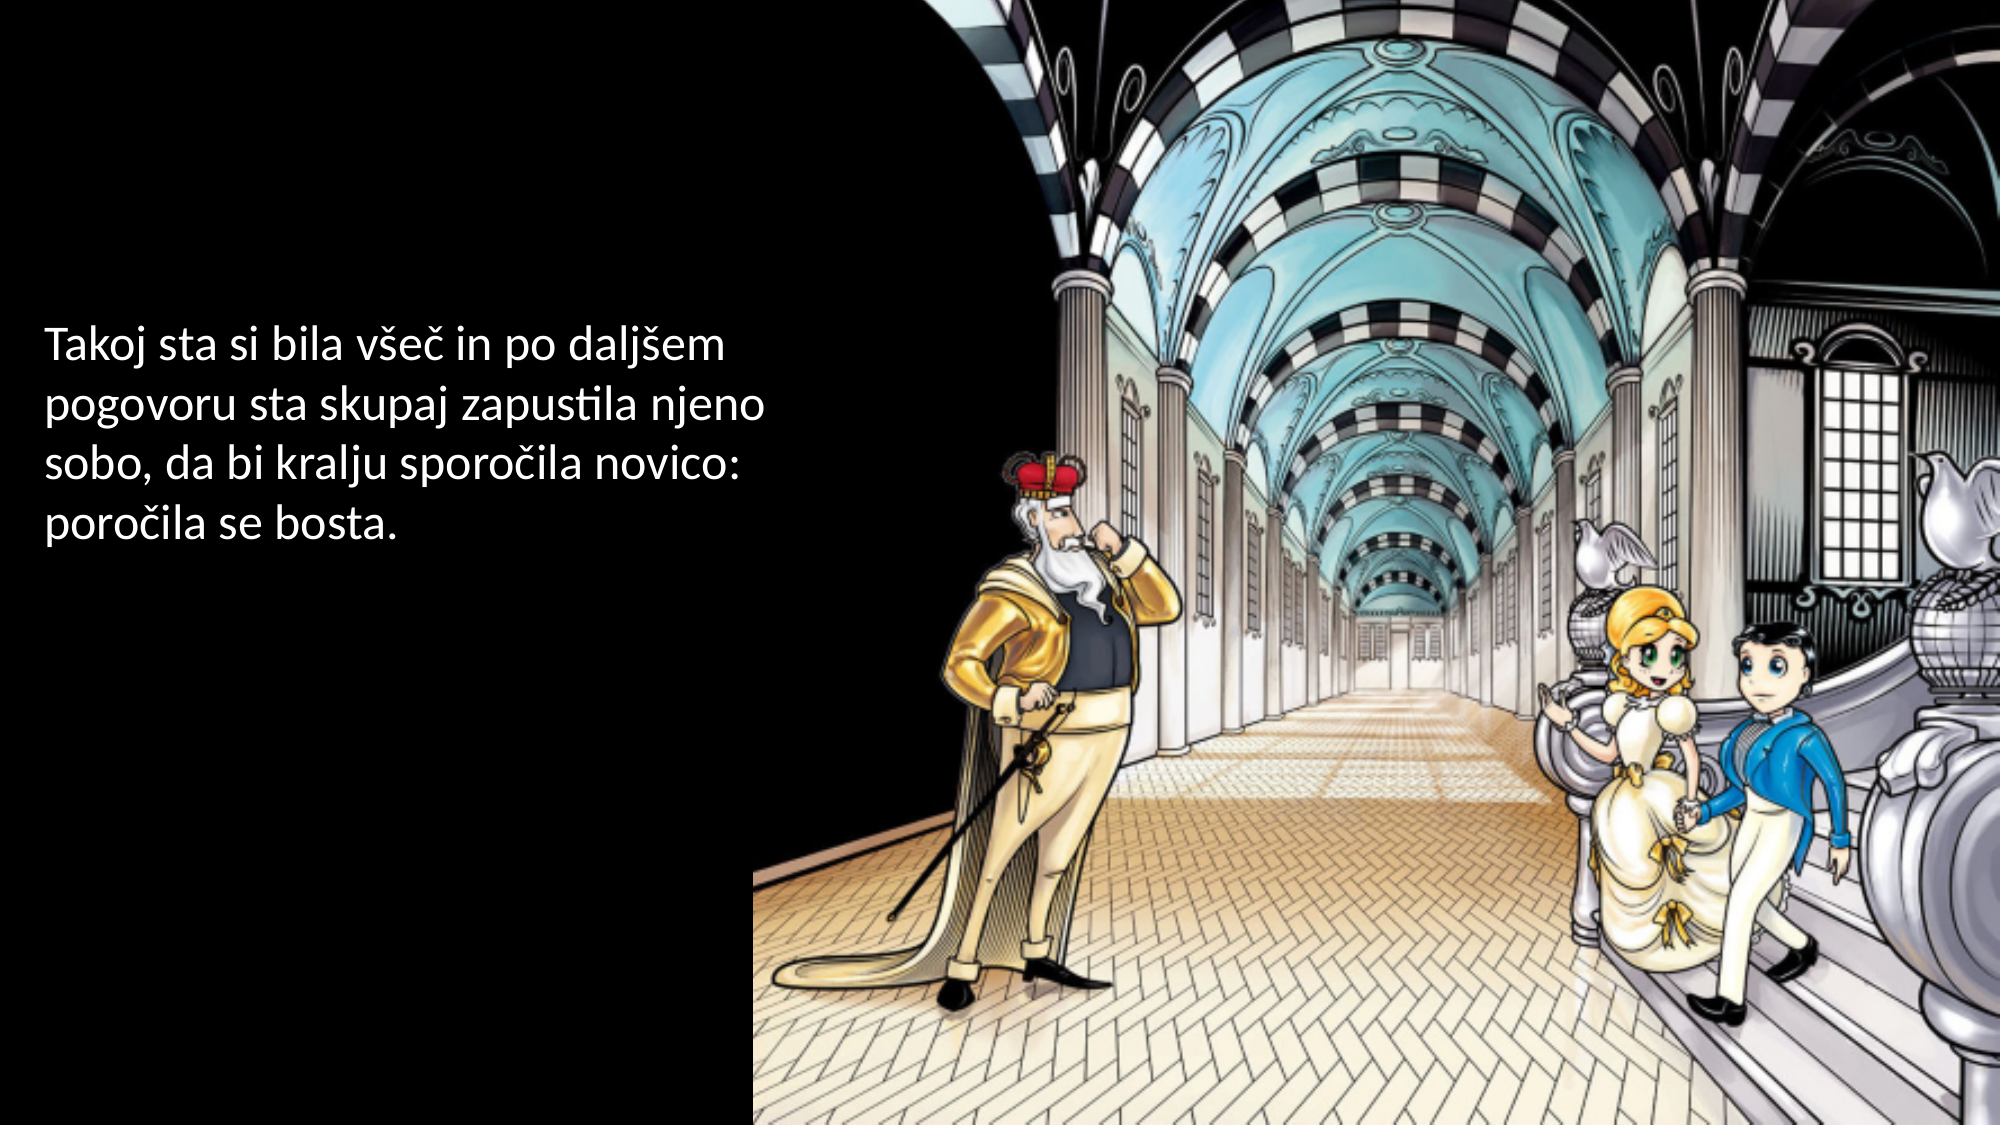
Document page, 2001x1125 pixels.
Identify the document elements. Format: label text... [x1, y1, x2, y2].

text_box Takoj sta si bila všeč in po daljšem pogovoru sta skupaj zapustila njeno sobo, da bi kralju sporočila novico: poročila se bosta. [29, 302, 753, 558]
picture [753, 0, 2000, 1125]
